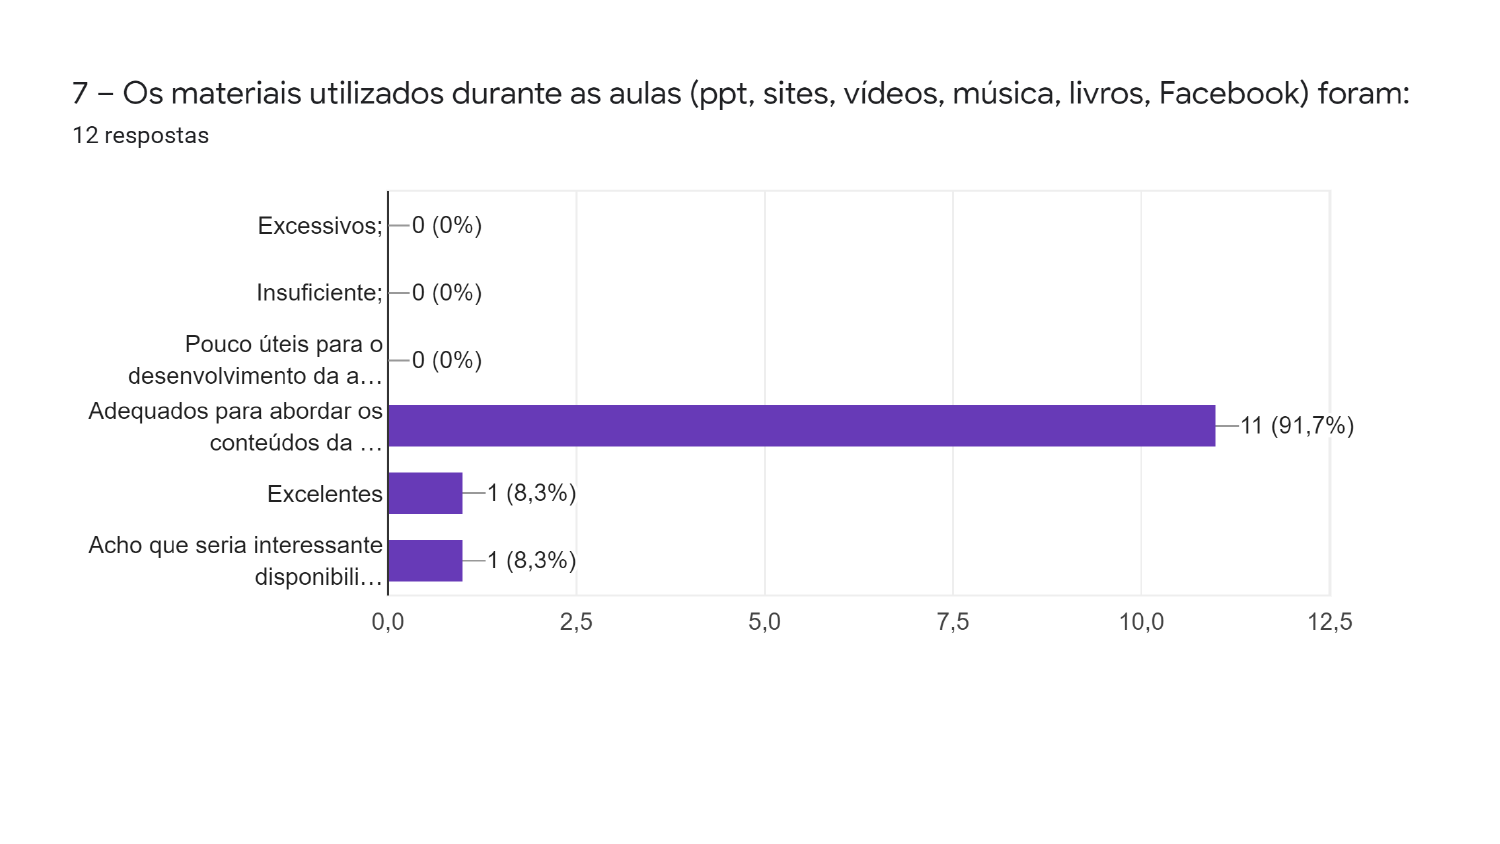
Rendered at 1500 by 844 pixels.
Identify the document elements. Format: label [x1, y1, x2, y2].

picture [24, 24, 1476, 714]
